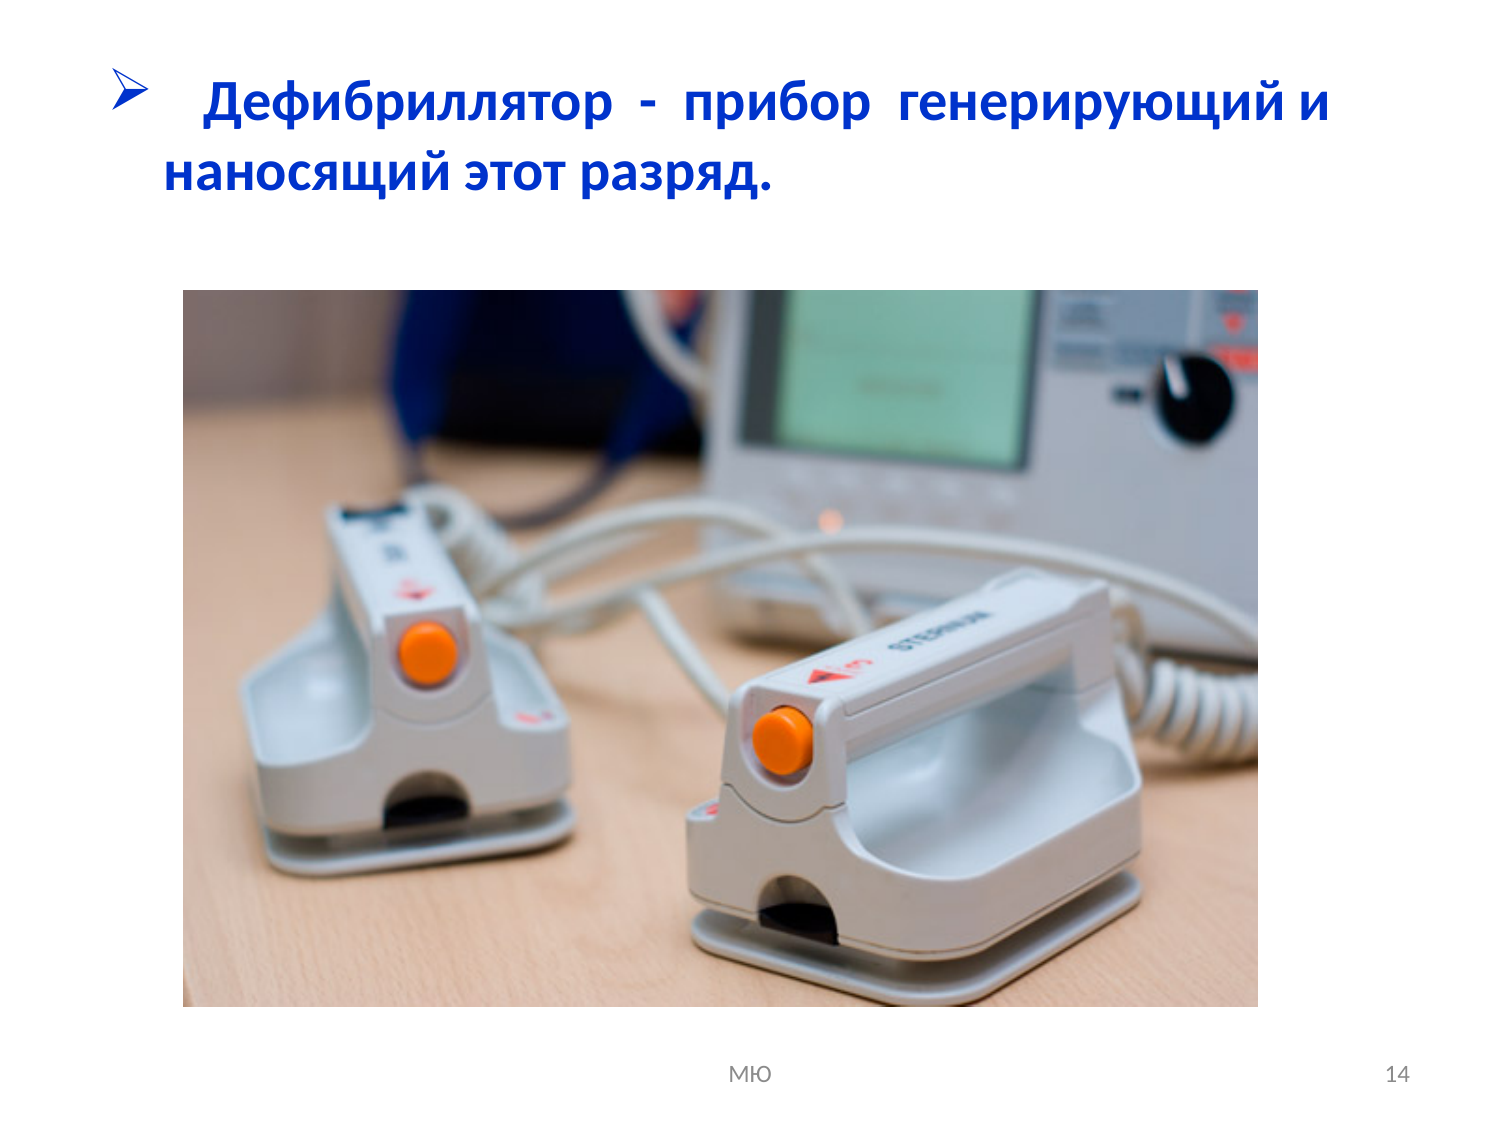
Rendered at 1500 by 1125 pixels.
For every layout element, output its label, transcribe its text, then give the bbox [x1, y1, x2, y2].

slide_number 14 [1074, 1042, 1425, 1103]
footer МЮ [512, 1042, 988, 1103]
picture [182, 290, 1259, 1007]
list Дефибриллятор - прибор генерирующий и наносящий этот разряд. [92, 54, 1392, 280]
